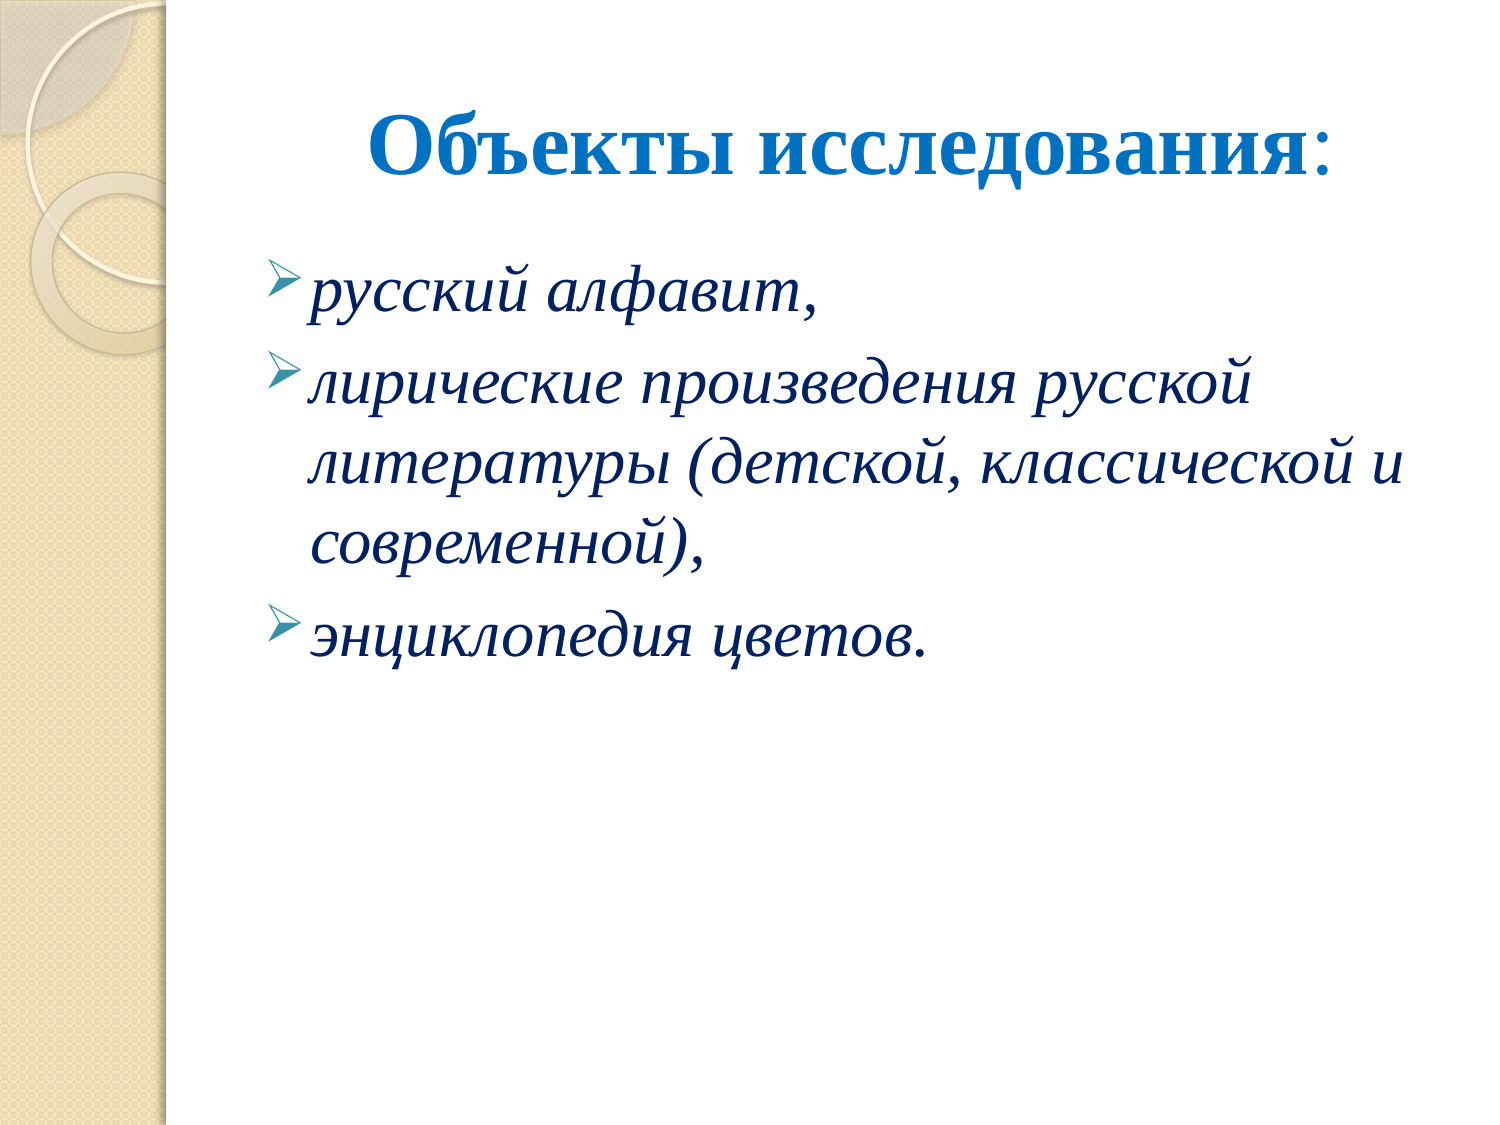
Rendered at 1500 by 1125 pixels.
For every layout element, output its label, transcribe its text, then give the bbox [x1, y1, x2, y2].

list русский алфавит, лирические произведения русской литературы (детской, классической и современной), энциклопедия цветов. [235, 237, 1466, 1025]
title Объекты исследования: [235, 45, 1466, 233]
